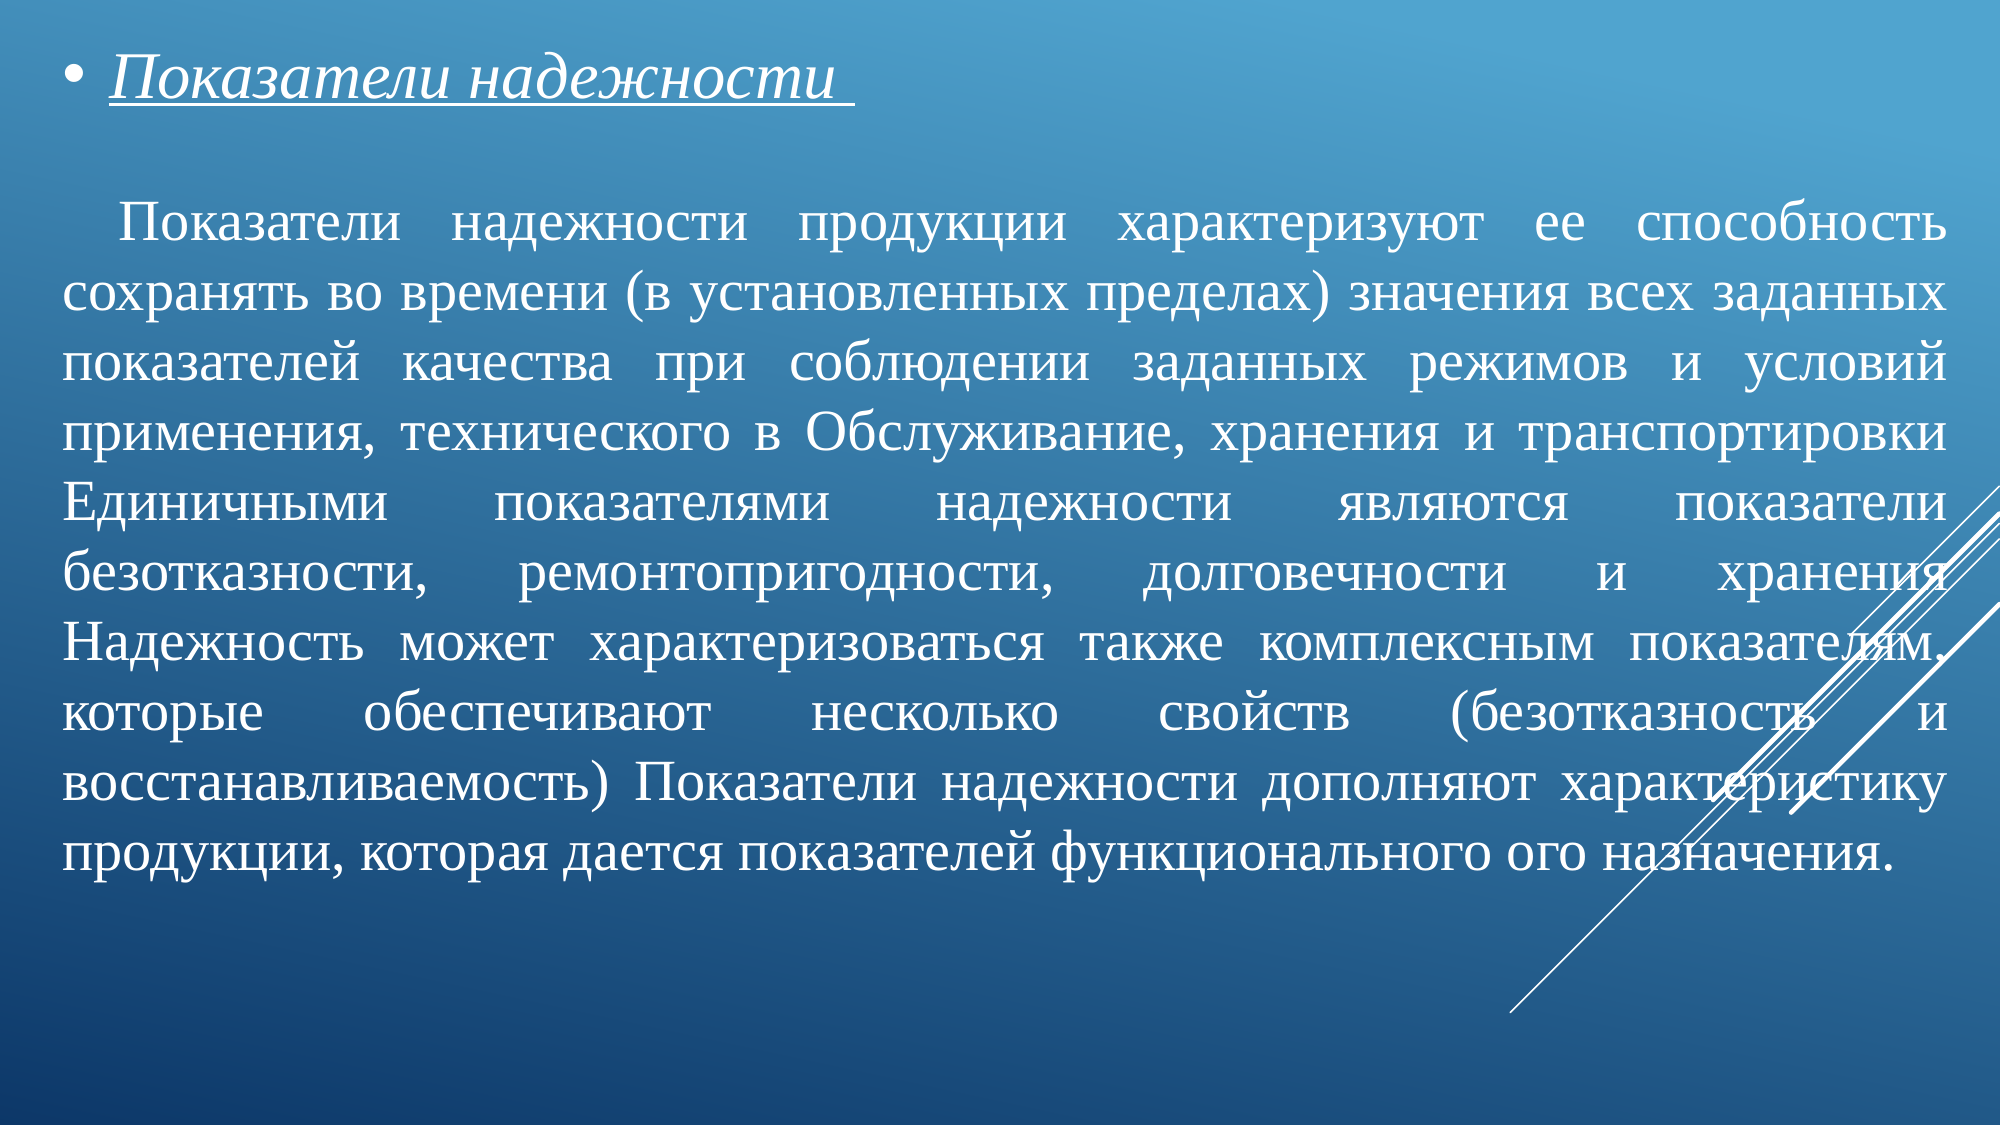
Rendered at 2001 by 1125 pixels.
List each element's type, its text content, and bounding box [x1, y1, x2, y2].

text_box Показатели надежности Показатели надежности продукции характеризуют ее способность сохранять во времени (в установленных пределах) значения всех заданных показателей качества при соблюдении заданных режимов и условий применения, технического в Обслуживание, хранения и транспортировки Единичными показателями надежности являются показатели безотказности, ремонтопригодности, долговечности и хранения Надежность может характеризоваться также комплексным показателям, которые обеспечивают несколько свойств (безотказность и восстанавливаемость) Показатели надежности дополняют характеристику продукции, которая дается показателей функционального ого назначения. [47, 24, 1964, 890]
